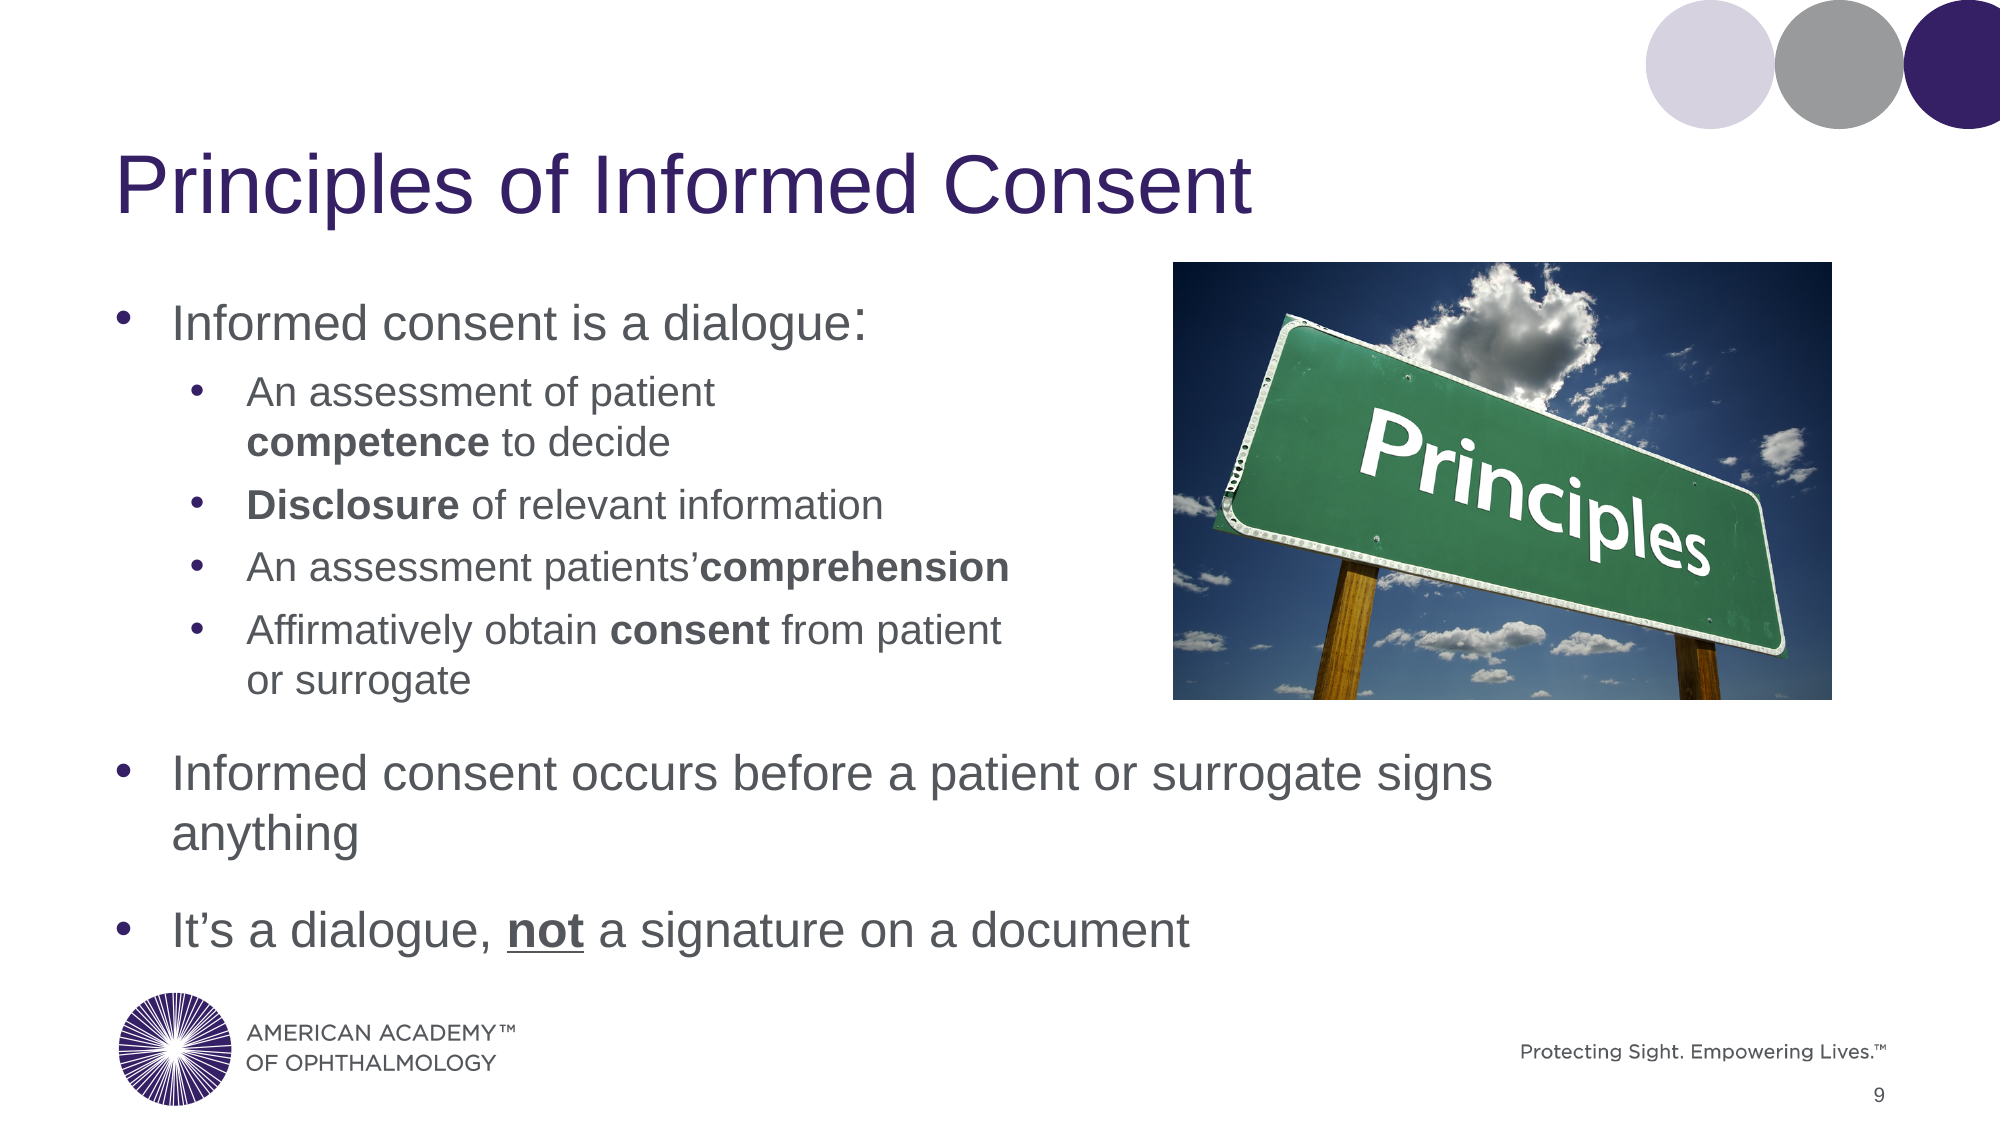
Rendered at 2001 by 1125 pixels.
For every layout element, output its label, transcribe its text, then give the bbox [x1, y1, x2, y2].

title Principles of Informed Consent [99, 37, 1900, 238]
picture [1494, 1016, 1913, 1089]
slide_number 9 [1762, 1074, 1900, 1113]
picture [99, 986, 571, 1113]
list Informed consent is a dialogue: An assessment of patient competence to decide Disclosure of relevant information An assessment patients’comprehension Affirmatively obtain consent from patient or surrogate Informed consent occurs before a patient or surrogate signs anything It’s a dialogue, not a signature on a document [99, 275, 1550, 950]
picture [1173, 262, 1832, 700]
